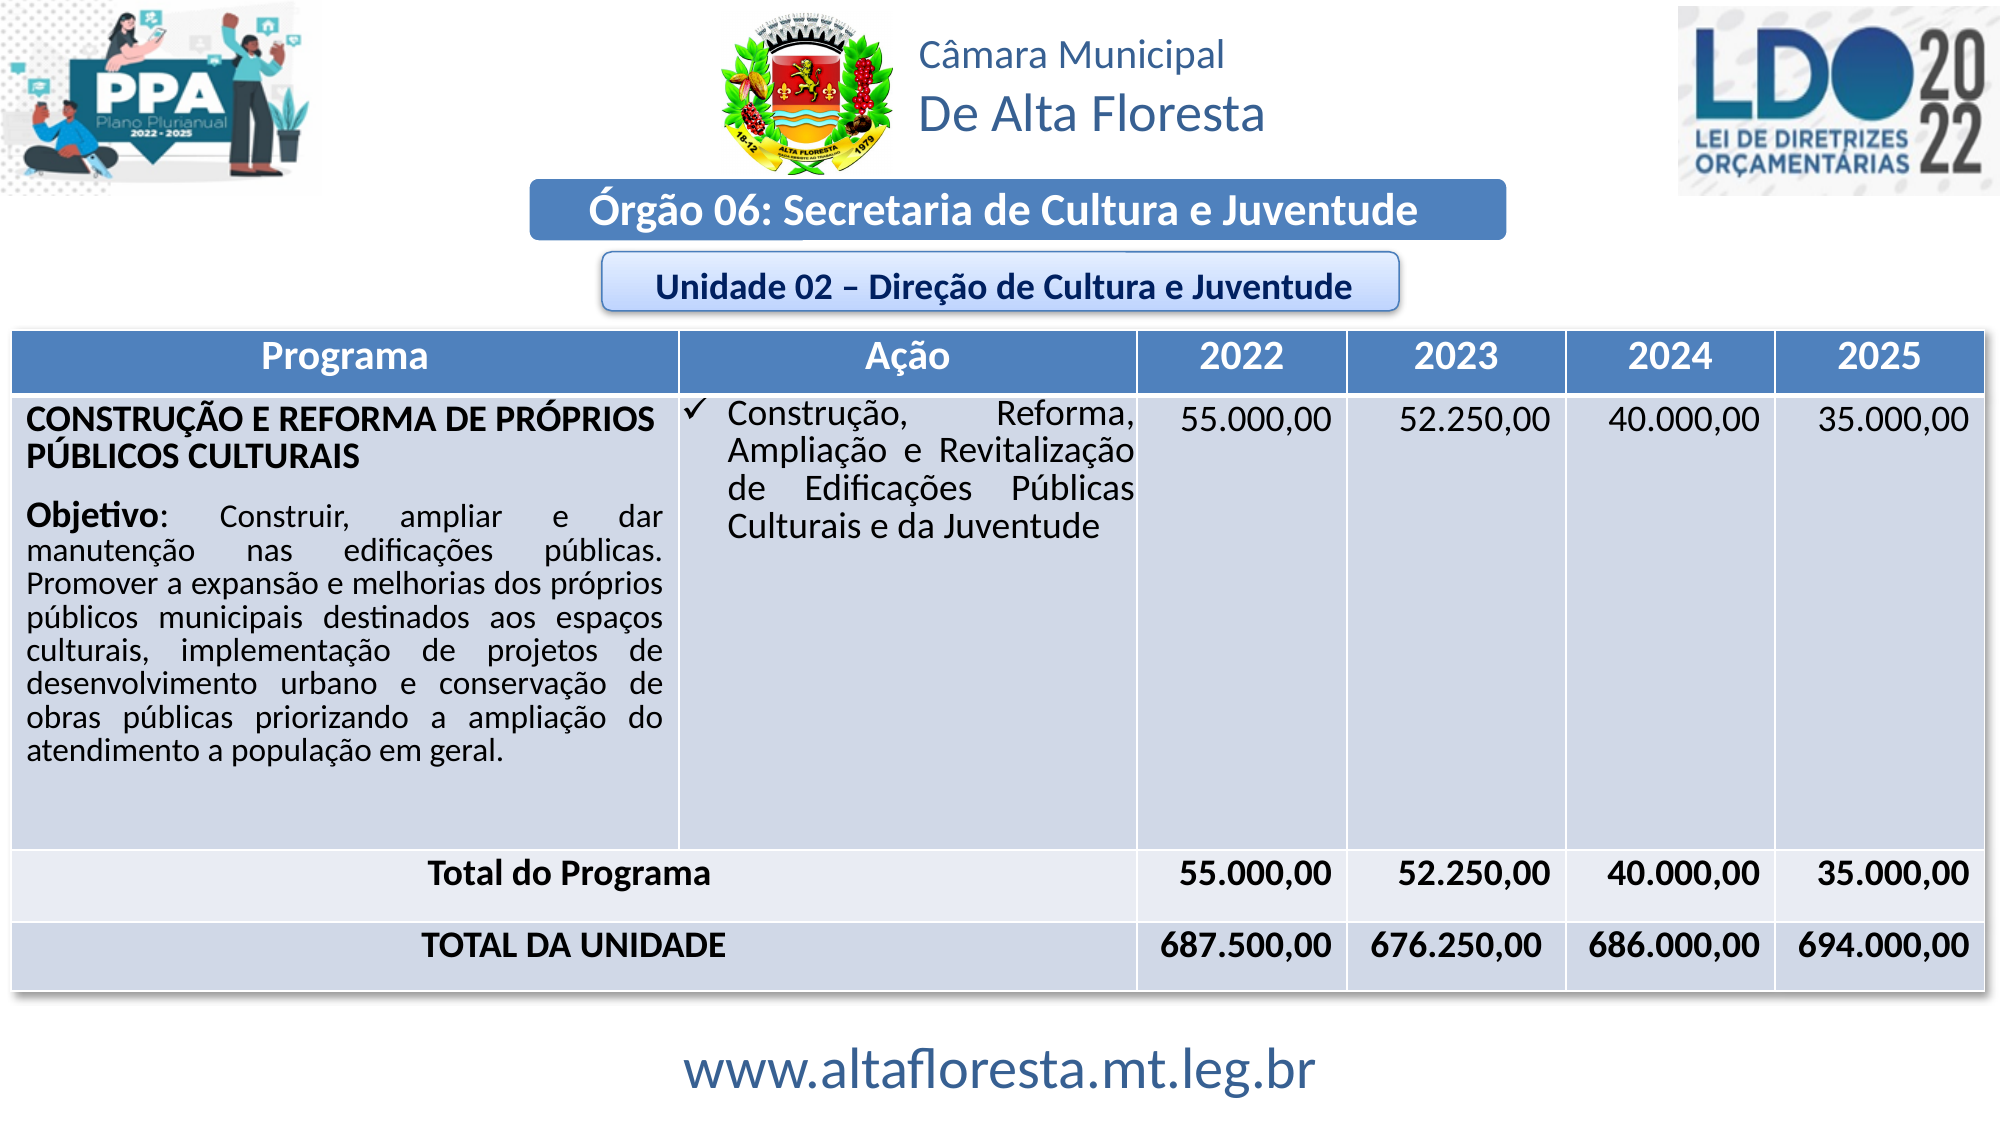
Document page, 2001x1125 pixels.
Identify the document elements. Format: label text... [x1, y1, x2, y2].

table_cell 676.250,00 [1348, 923, 1565, 990]
table_cell Construção, Reforma, Ampliação e Revitalização de Edificações Públicas Culturais e da Juventude [680, 398, 1136, 849]
table_cell 35.000,00 [1776, 851, 1984, 921]
table_header 2024 [1567, 331, 1774, 393]
table_cell 52.250,00 [1348, 398, 1565, 849]
table_header 2022 [1138, 331, 1346, 393]
table_header 2023 [1348, 331, 1565, 393]
picture [720, 11, 893, 175]
text_box Órgão 06: Secretaria de Cultura e Juventude [509, 171, 1509, 242]
table_cell Total do Programa [12, 851, 1136, 921]
text_box www.altafloresta.mt.leg.br [669, 1023, 1332, 1108]
table_cell 694.000,00 [1776, 923, 1984, 990]
table_header Programa [12, 331, 678, 393]
table_header Ação [680, 331, 1136, 393]
table_cell 40.000,00 [1567, 851, 1774, 921]
table_cell 687.500,00 [1138, 923, 1346, 990]
text_box Câmara Municipal De Alta Floresta [904, 19, 1671, 150]
table_cell 55.000,00 [1138, 851, 1346, 921]
table_cell CONSTRUÇÃO E REFORMA DE PRÓPRIOS PÚBLICOS CULTURAIS Objetivo: Construir, ampliar e dar manutenção nas edificações públicas. Promover a expansão e melhorias dos próprios públicos municipais destinados aos espaços culturais, implementação de projetos de desenvolvimento urbano e conservação de obras públicas priorizando a ampliação do atendimento a população em geral. [12, 398, 678, 849]
table_cell 52.250,00 [1348, 851, 1565, 921]
table_cell 40.000,00 [1567, 398, 1774, 849]
text_box Unidade 02 – Direção de Cultura e Juventude [601, 250, 1400, 312]
table_header 2025 [1776, 331, 1984, 393]
picture [0, 0, 322, 196]
table_cell TOTAL DA UNIDADE [12, 923, 1136, 990]
picture [1677, 6, 2000, 196]
table_cell 686.000,00 [1567, 923, 1774, 990]
table_cell 35.000,00 [1776, 398, 1984, 849]
table_cell 55.000,00 [1138, 398, 1346, 849]
